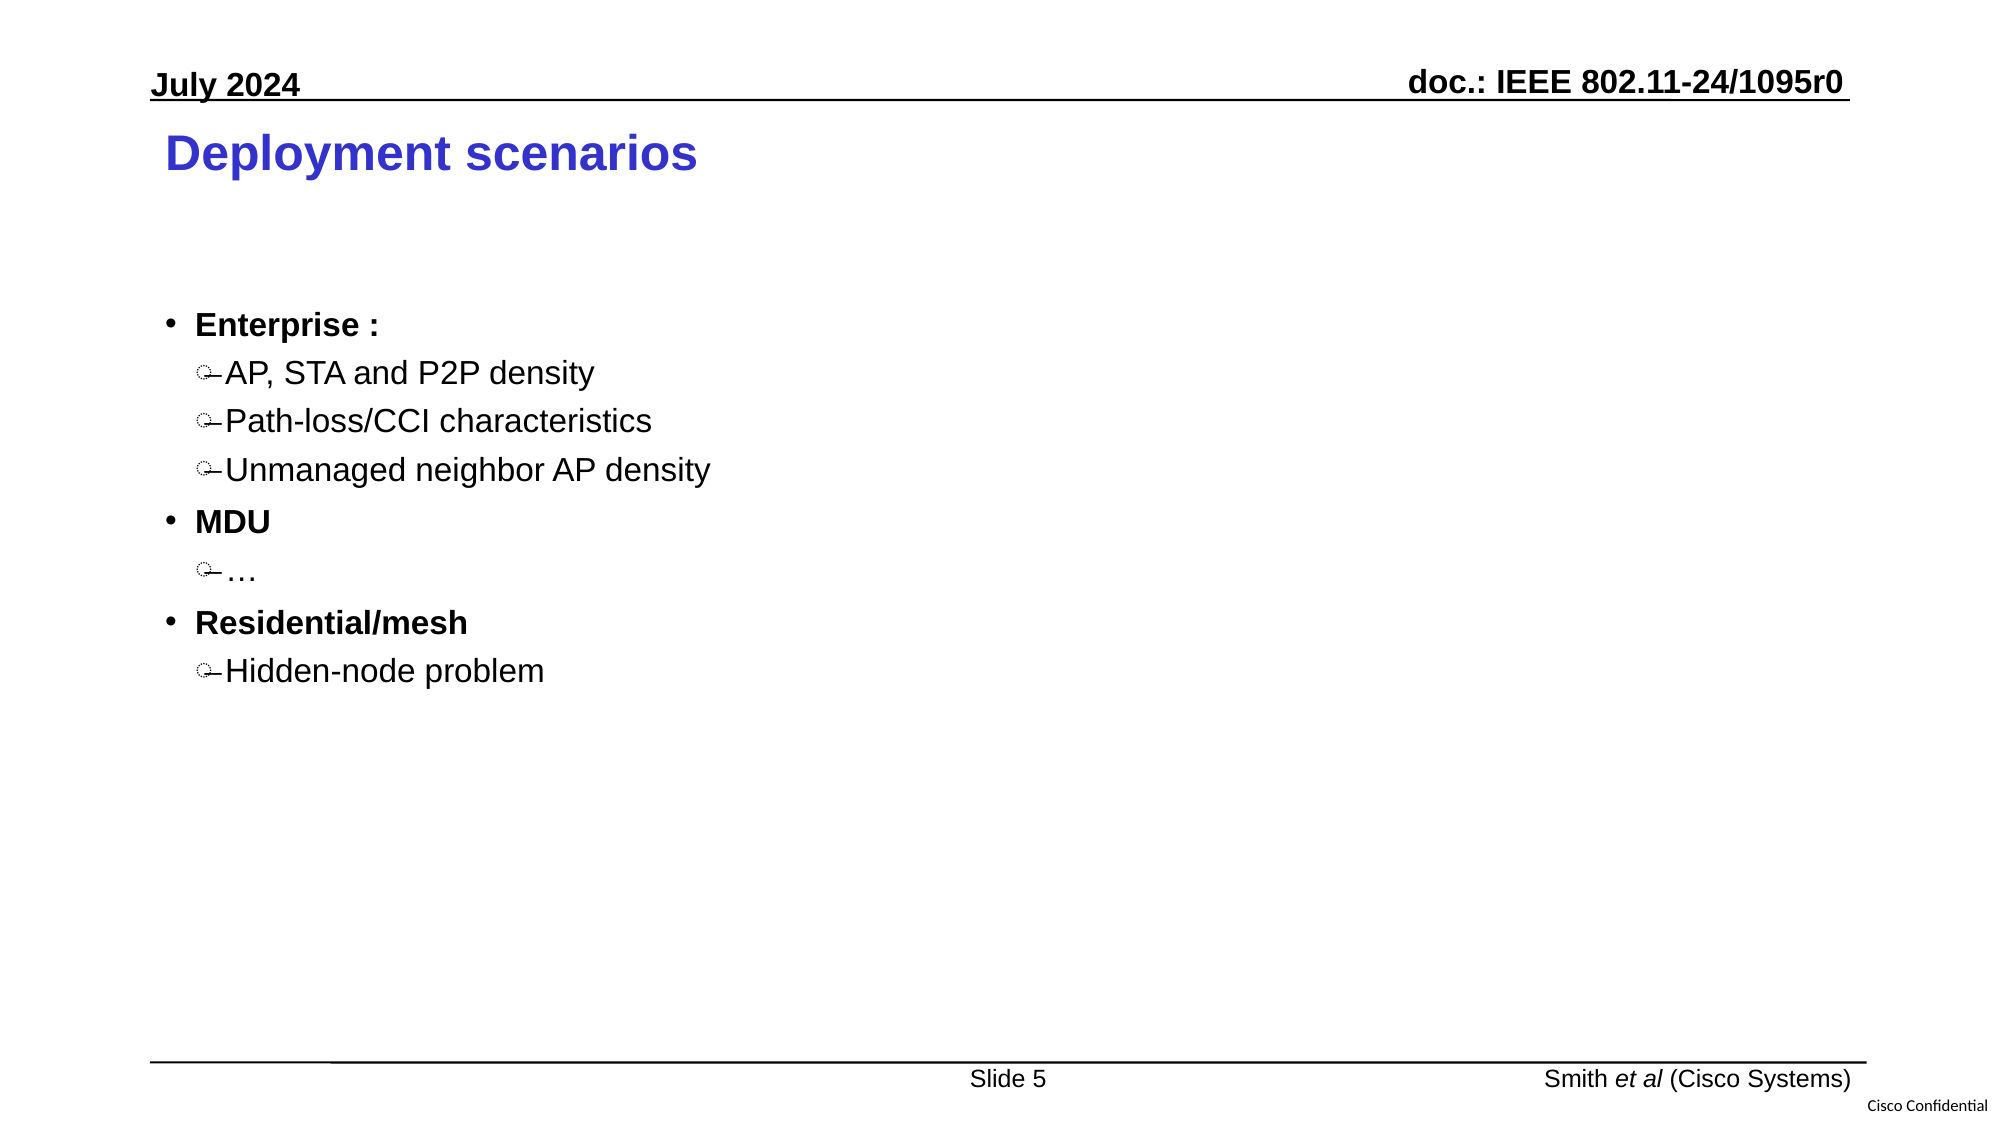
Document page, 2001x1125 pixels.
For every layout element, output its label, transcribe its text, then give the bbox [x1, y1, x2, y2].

slide_number Slide 5 [961, 1061, 1056, 1093]
list Enterprise : AP, STA and P2P density Path-loss/CCI characteristics Unmanaged neighbor AP density MDU … Residential/mesh Hidden-node problem [150, 295, 1850, 1063]
title Deployment scenarios [150, 112, 1850, 288]
footer Smith et al (Cisco Systems) [1233, 1062, 1867, 1093]
